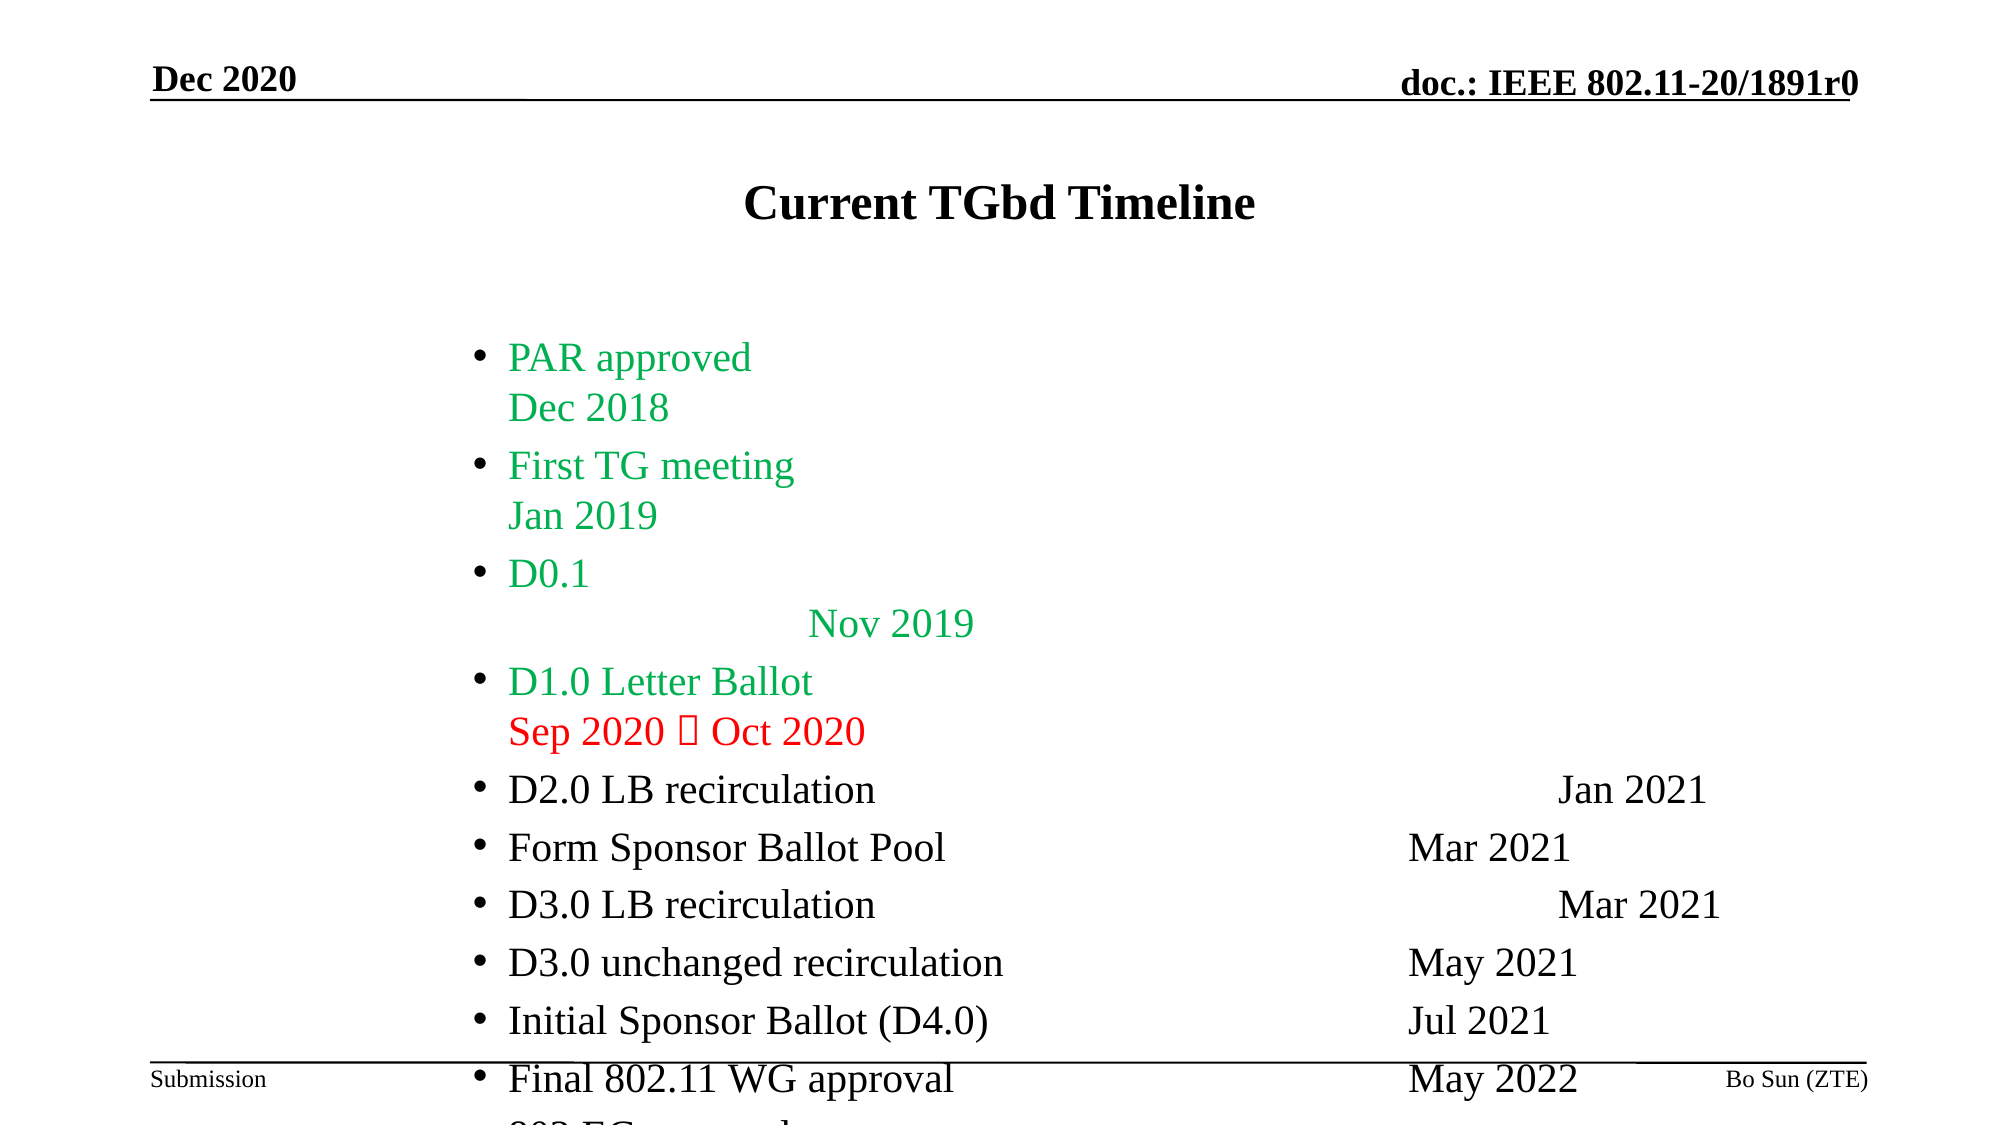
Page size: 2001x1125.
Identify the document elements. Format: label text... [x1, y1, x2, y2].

footer Bo Sun (ZTE) [1171, 1061, 1869, 1093]
list PAR approved Dec 2018 First TG meeting Jan 2019 D0.1 Nov 2019 D1.0 Letter Ballot Sep 2020  Oct 2020 D2.0 LB recirculation Jan 2021 Form Sponsor Ballot Pool Mar 2021 D3.0 LB recirculation Mar 2021 D3.0 unchanged recirculation May 2021 Initial Sponsor Ballot (D4.0) Jul 2021 Final 802.11 WG approval May 2022 802 EC approval May 2022 RevCom and SASB approval Jun 2022 [401, 322, 1738, 1052]
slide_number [152, 54, 563, 100]
title Current TGbd Timeline [149, 112, 1850, 288]
